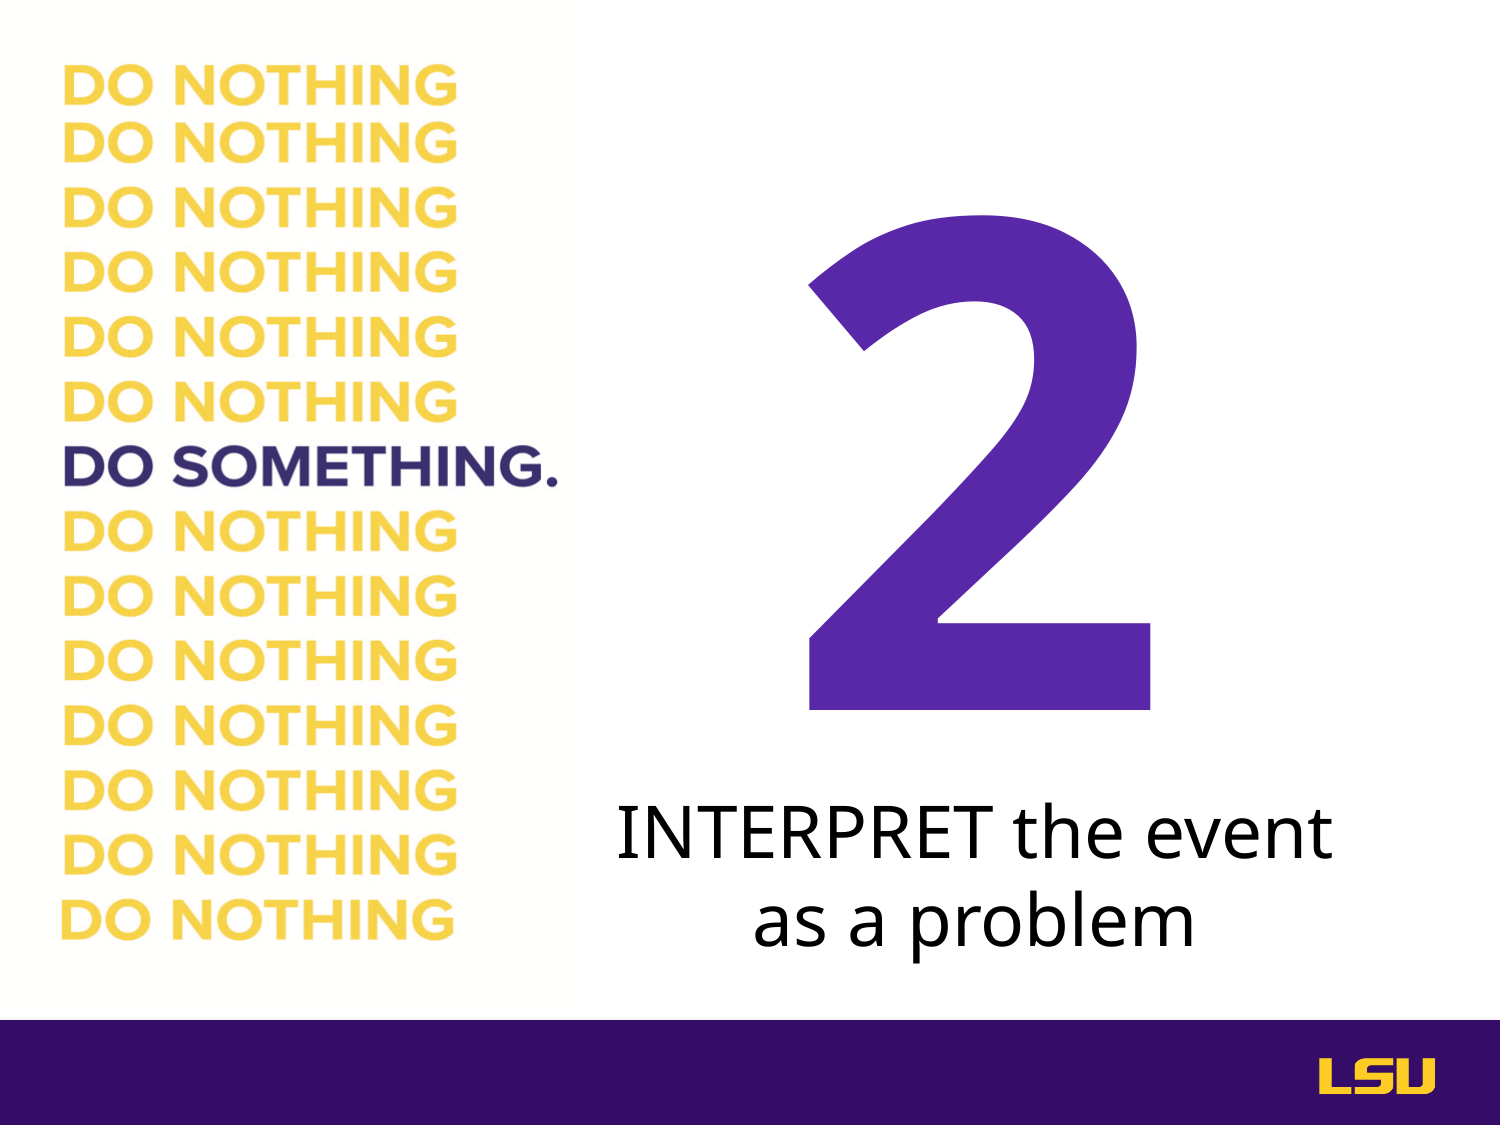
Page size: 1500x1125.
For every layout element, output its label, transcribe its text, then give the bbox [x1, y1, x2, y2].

picture [0, 0, 586, 1014]
title 2 [767, 19, 1194, 716]
list INTERPRET the event as a problem [590, 716, 1382, 969]
